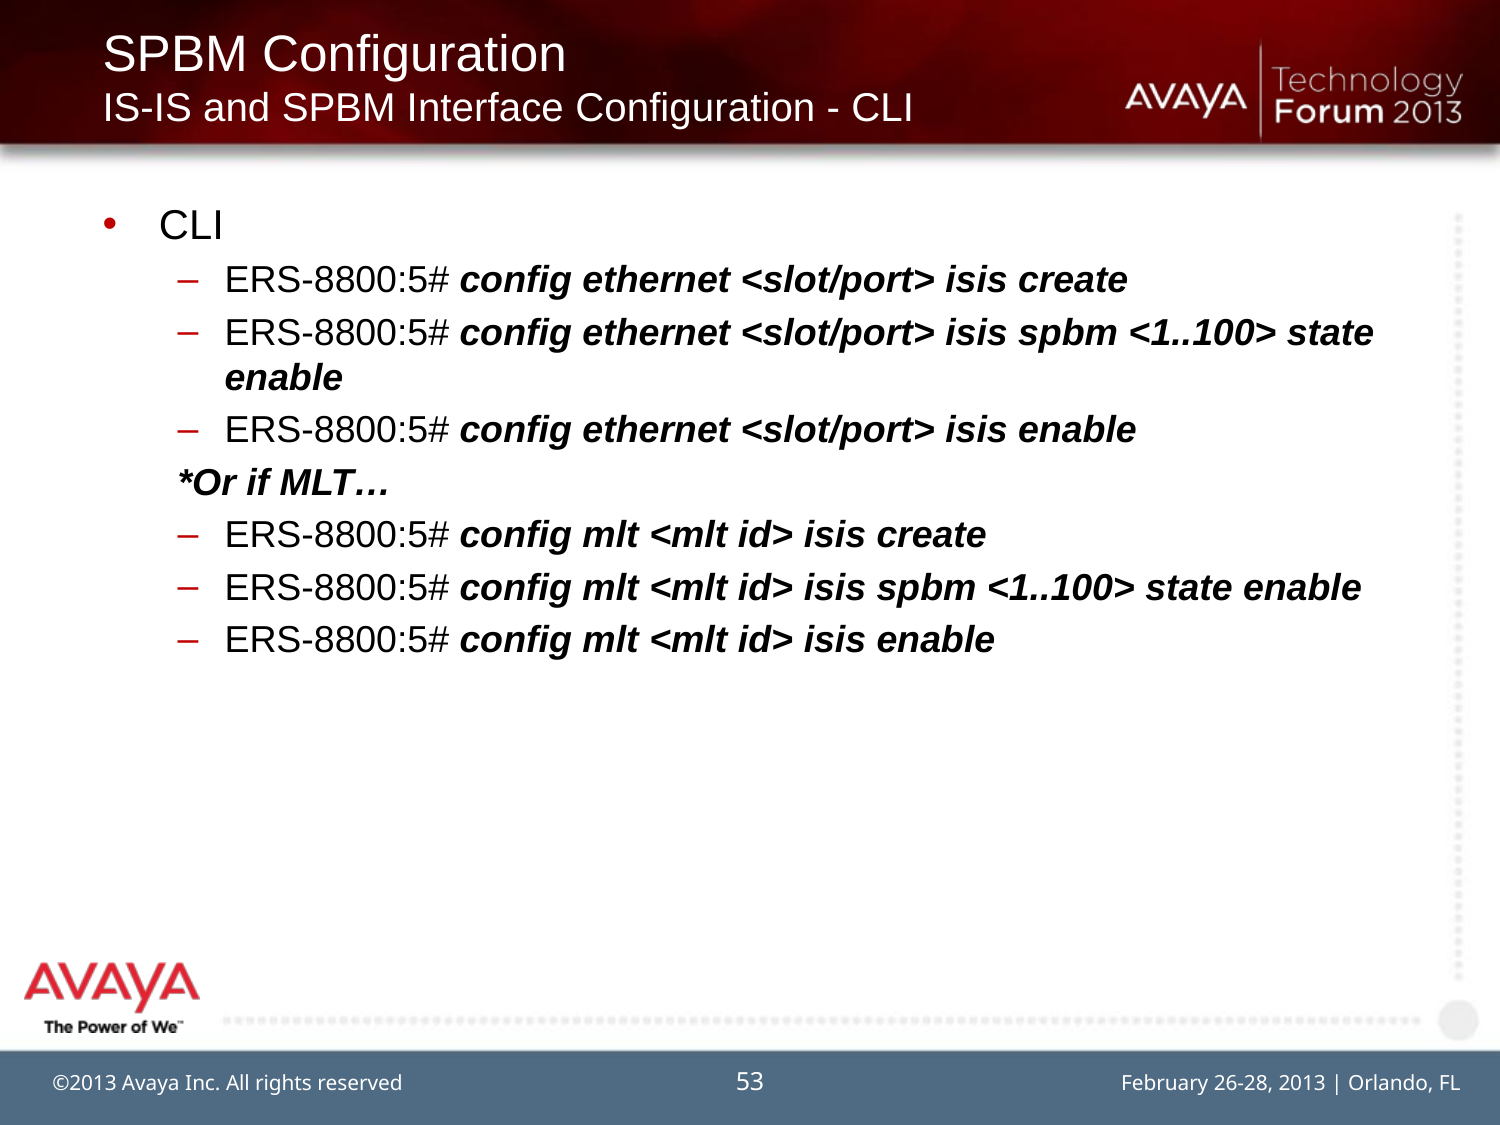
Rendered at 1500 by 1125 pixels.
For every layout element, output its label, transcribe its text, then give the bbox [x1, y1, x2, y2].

picture [0, 0, 1500, 1125]
slide_number 53 [575, 1052, 925, 1113]
title SPBM Configuration IS-IS and SPBM Interface Configuration - CLI [87, 12, 1046, 138]
list CLI ERS-8800:5# config ethernet <slot/port> isis create ERS-8800:5# config ethernet <slot/port> isis spbm <1..100> state enable ERS-8800:5# config ethernet <slot/port> isis enable *Or if MLT… ERS-8800:5# config mlt <mlt id> isis create ERS-8800:5# config mlt <mlt id> isis spbm <1..100> state enable ERS-8800:5# config mlt <mlt id> isis enable [87, 190, 1413, 938]
